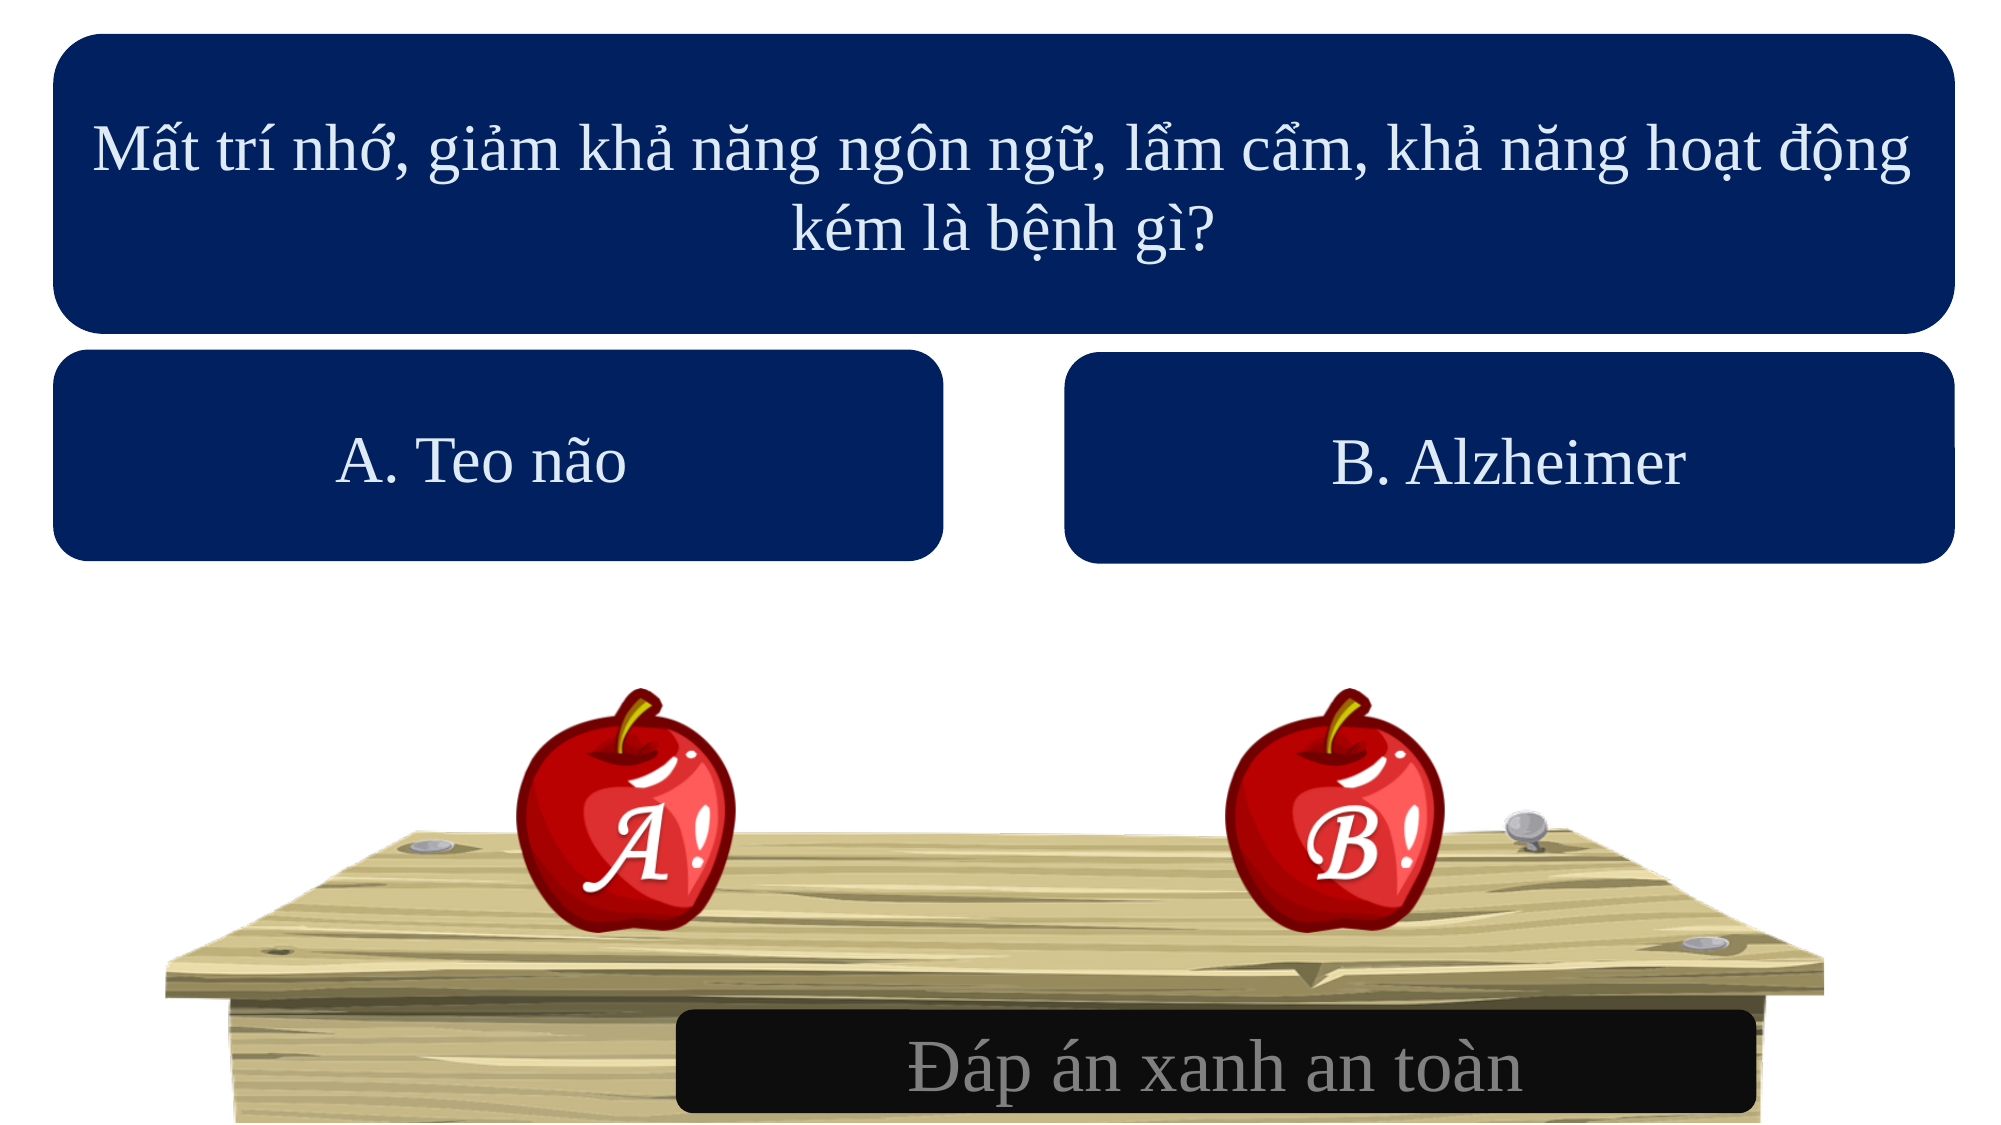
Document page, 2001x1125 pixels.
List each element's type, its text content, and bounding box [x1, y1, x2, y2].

text_box A. Teo não [52, 348, 945, 563]
picture [165, 688, 1825, 1123]
text_box Mất trí nhớ, giảm khả năng ngôn ngữ, lẩm cẩm, khả năng hoạt động kém là bệnh gì? [52, 32, 1956, 335]
text_box B. Alzheimer [1063, 350, 1956, 565]
